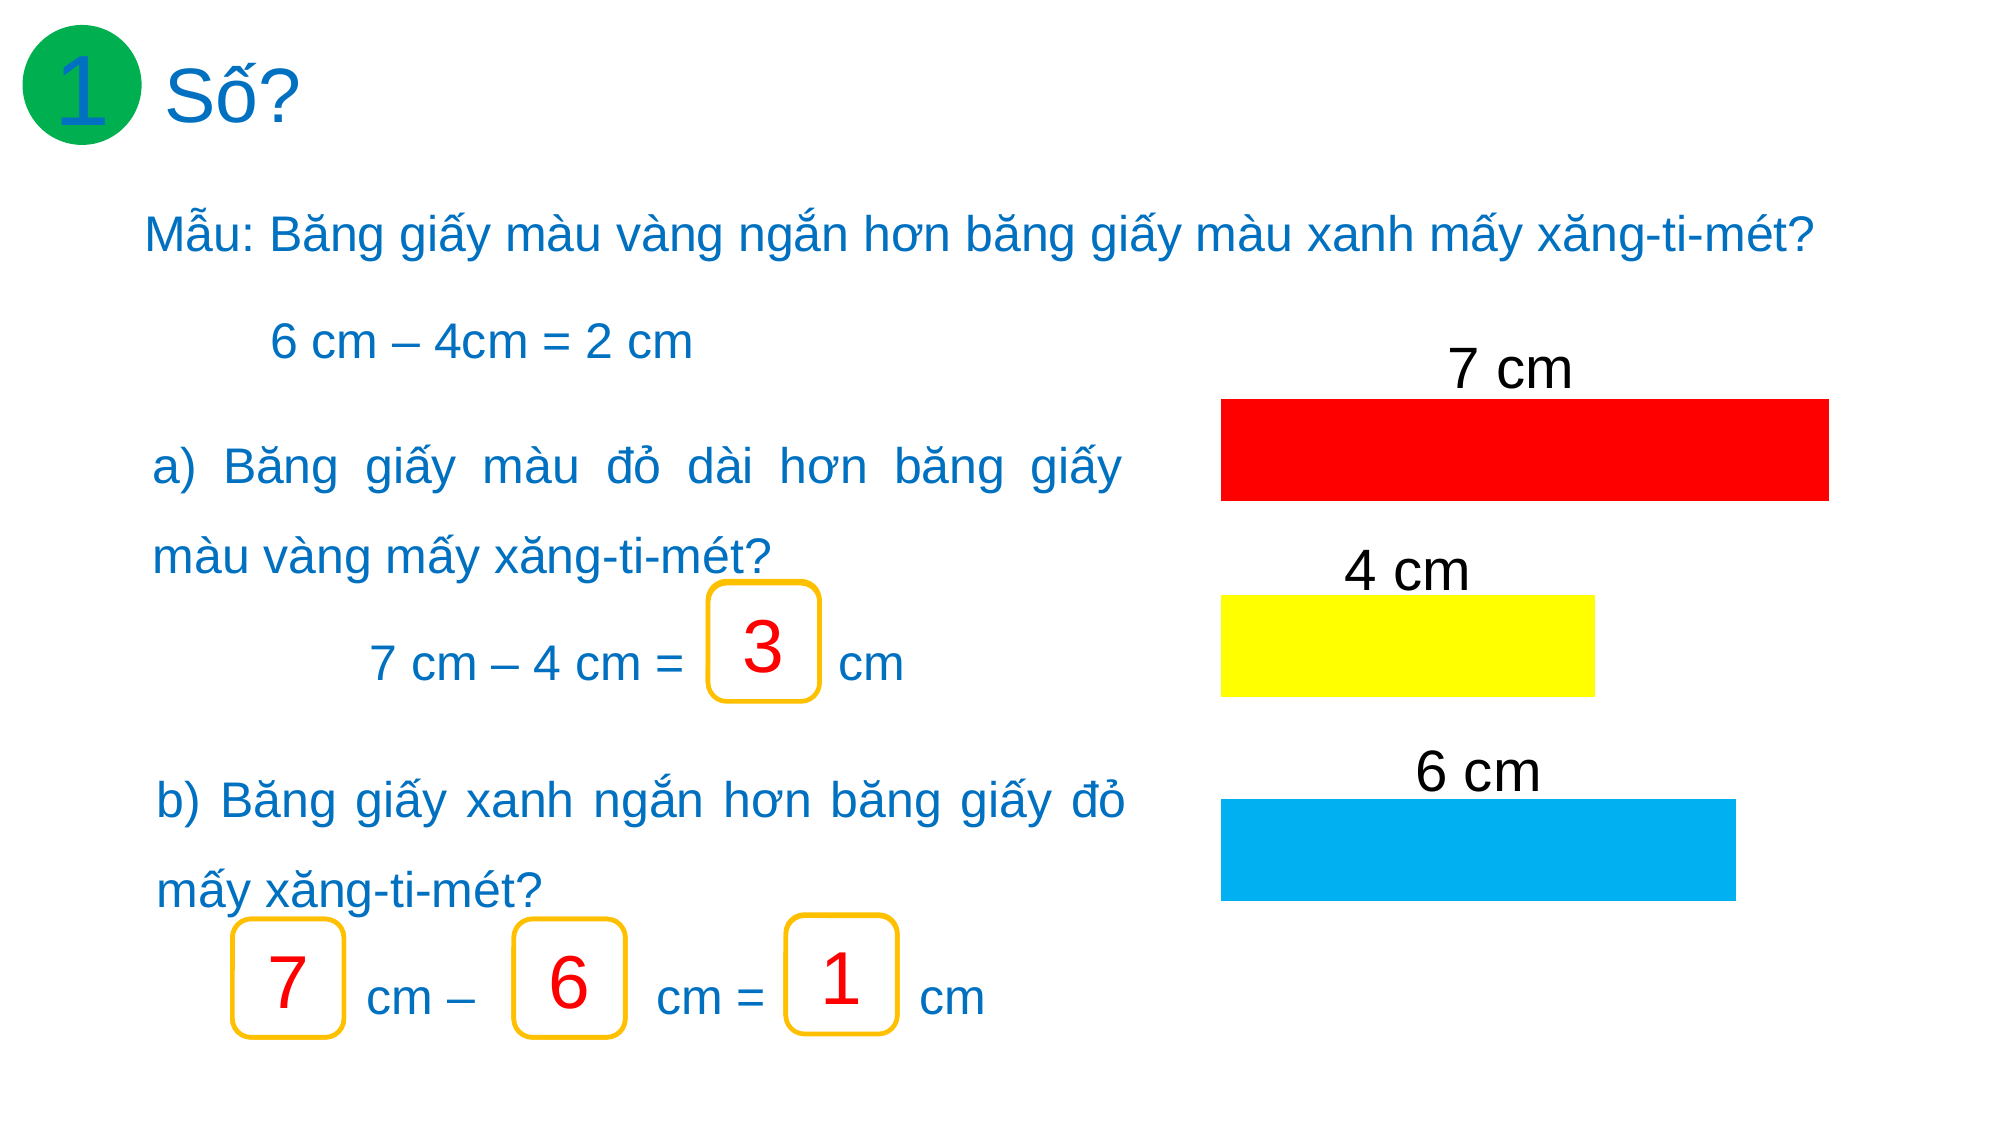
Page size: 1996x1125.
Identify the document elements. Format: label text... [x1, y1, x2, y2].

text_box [1219, 322, 1832, 903]
text_box Mẫu: Băng giấy màu vàng ngắn hơn băng giấy màu xanh mấy xăng-ti-mét? 6 cm – 4cm = 2 cm [129, 164, 1871, 376]
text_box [22, 24, 1932, 147]
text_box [141, 729, 1143, 1038]
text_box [137, 396, 1138, 702]
